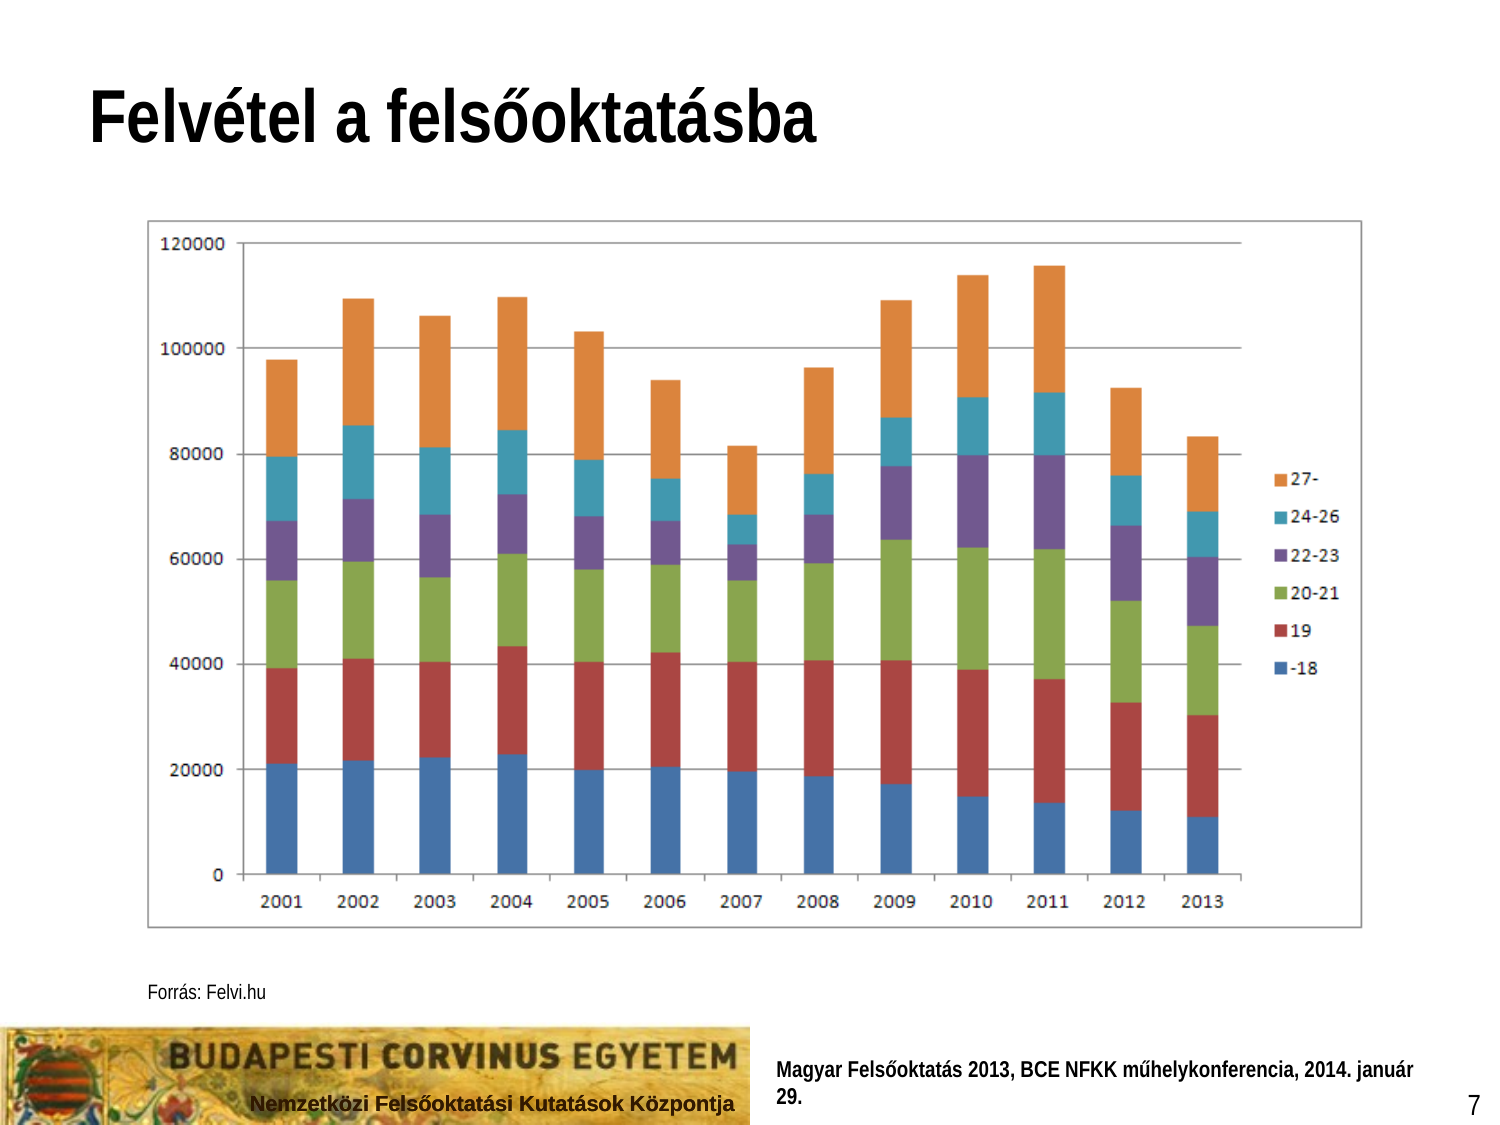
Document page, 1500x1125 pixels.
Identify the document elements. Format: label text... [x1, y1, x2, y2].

slide_number 7 [1399, 1082, 1496, 1125]
text_box Felvétel a felsőoktatásba [74, 44, 1436, 173]
text_box Forrás: Felvi.hu [147, 971, 898, 1011]
picture [0, 1022, 750, 1125]
picture [146, 219, 1364, 930]
